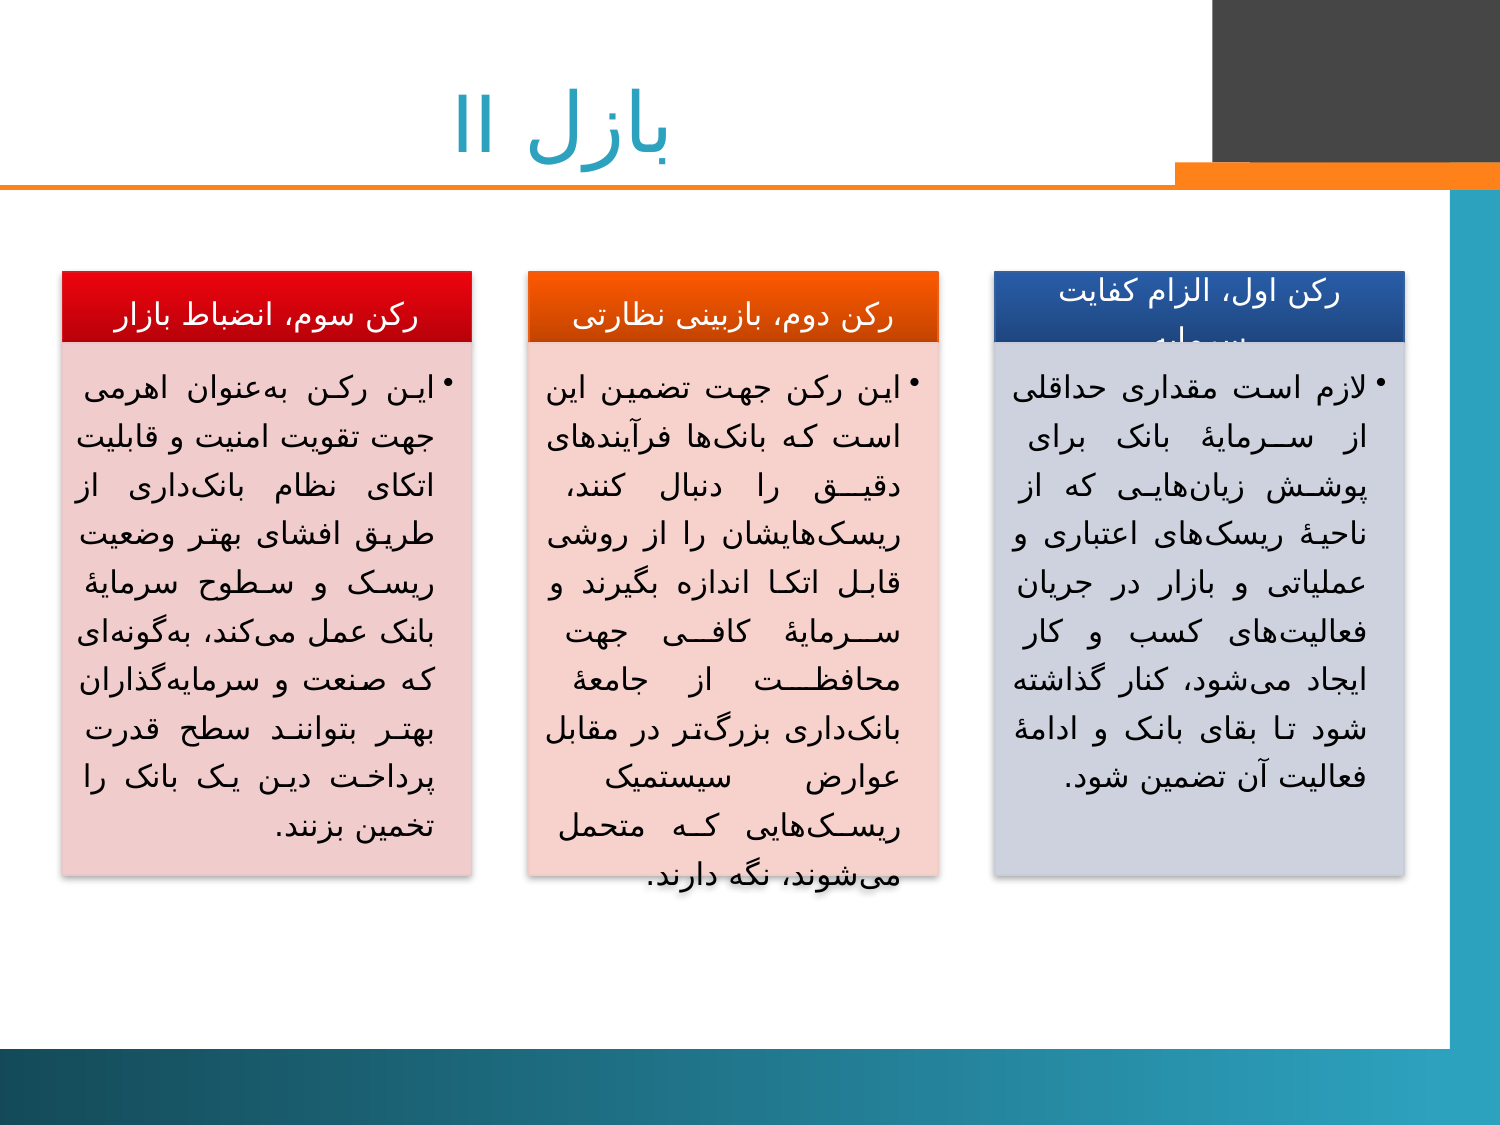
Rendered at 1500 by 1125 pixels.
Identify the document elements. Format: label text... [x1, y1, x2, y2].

text_box این رکن جهت تضمین این است که بانک‌ها فرآیند‌های دقیق را دنبال کنند، ریسک‌هایشان را از روشی قابل اتکا اندازه بگیرند و سرمایۀ کافی جهت محافظت از جامعۀ بانک‌داری بزرگ‌تر در مقابل عوارض سیستمیک ریسک‌هایی که متحمل می‌شوند، نگه دارند. [528, 342, 939, 876]
text_box این رکن به‌عنوان اهرمی جهت تقویت امنیت و قابلیت اتکای نظام بانک‌داری از طریق افشای بهتر وضعیت ریسک و سطوح سرمایۀ بانک عمل می‌کند، به‌گونه‌ای که صنعت و سرمایه‌گذاران بهتر بتوانند سطح قدرت پرداخت دین یک بانک را تخمین بزنند. [62, 342, 472, 876]
title بازل II [0, 74, 1126, 163]
text_box رکن دوم، بازبینی نظارتی [528, 271, 939, 342]
text_box لازم است مقداری حداقلی از سرمایۀ بانک برای پوشش زیان‌هایی که از ناحیۀ ریسک‌های اعتباری و عملیاتی و بازار در جریان فعالیت‌های کسب و کار ایجاد می‌شود، کنار گذاشته شود تا بقای بانک و ادامۀ فعالیت آن تضمین شود. [994, 342, 1405, 876]
text_box رکن اول، الزام کفایت سرمایه [994, 271, 1405, 342]
text_box رکن سوم، انضباط بازار [62, 271, 472, 342]
